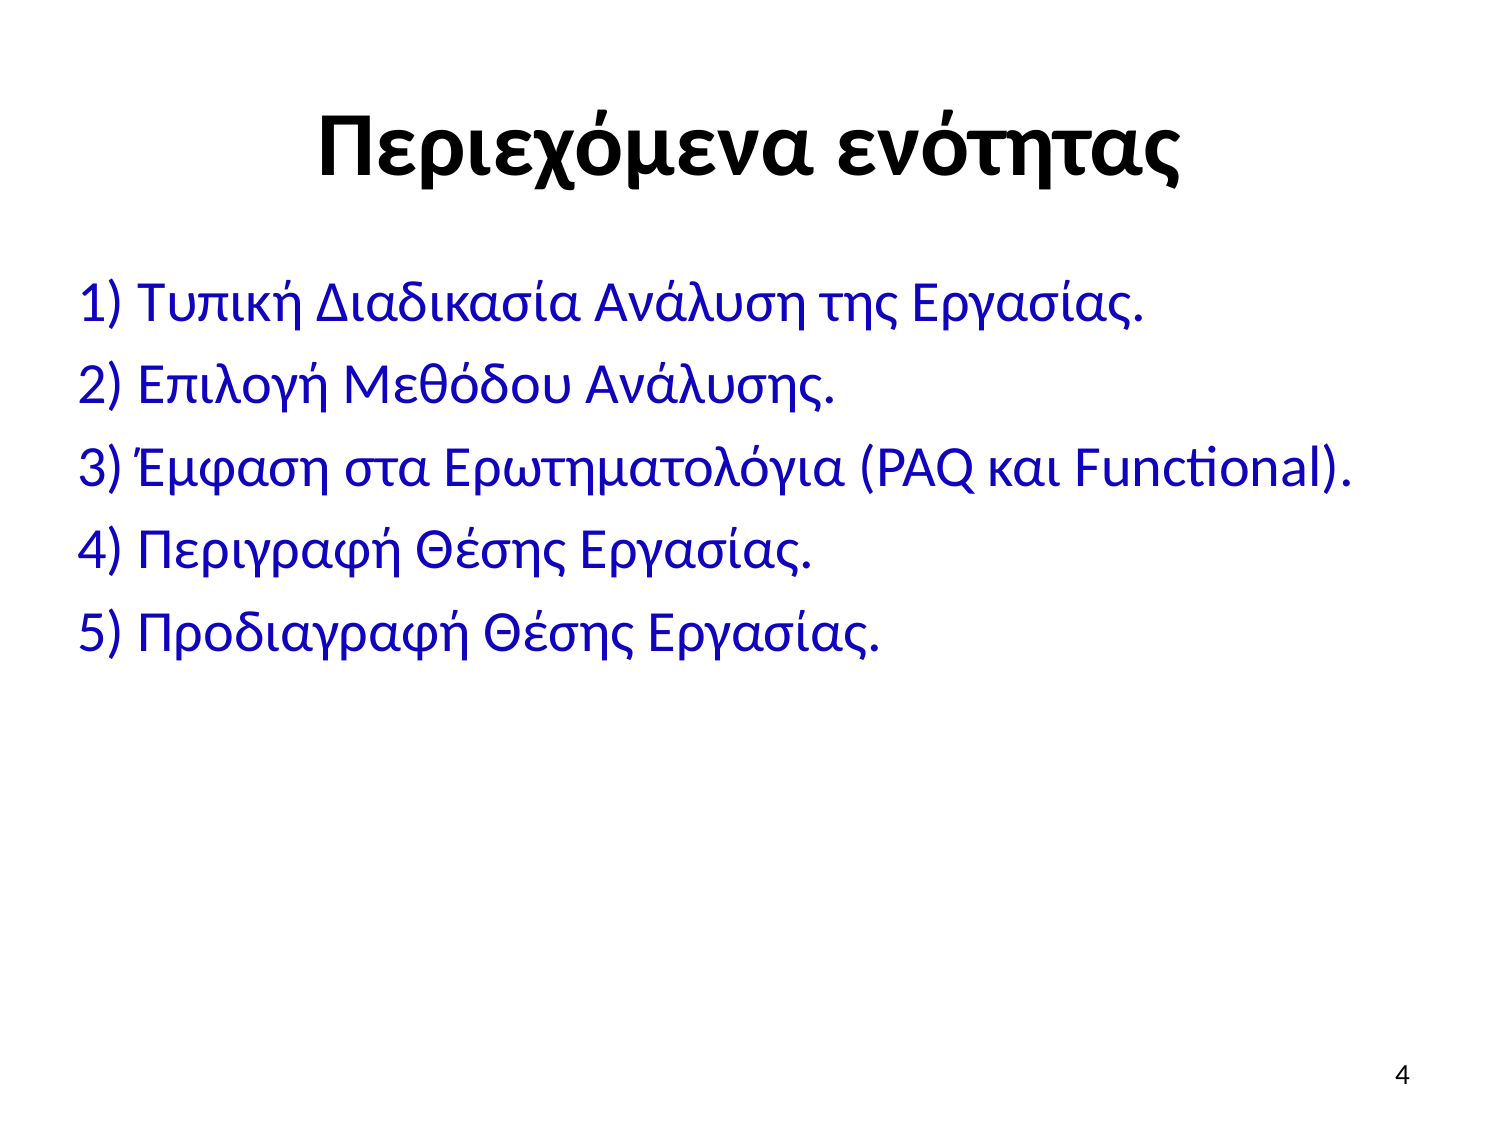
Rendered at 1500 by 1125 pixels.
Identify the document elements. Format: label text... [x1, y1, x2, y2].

title Περιεχόμενα ενότητας [75, 45, 1425, 233]
slide_number 4 [1074, 1042, 1425, 1103]
text_box 1) Τυπική Διαδικασία Ανάλυση της Εργασίας. 2) Επιλογή Μεθόδου Ανάλυσης. 3) Έμφαση στα Ερωτηματολόγια (PAQ και Functional). 4) Περιγραφή Θέσης Εργασίας. 5) Προδιαγραφή Θέσης Εργασίας. [62, 255, 1438, 976]
